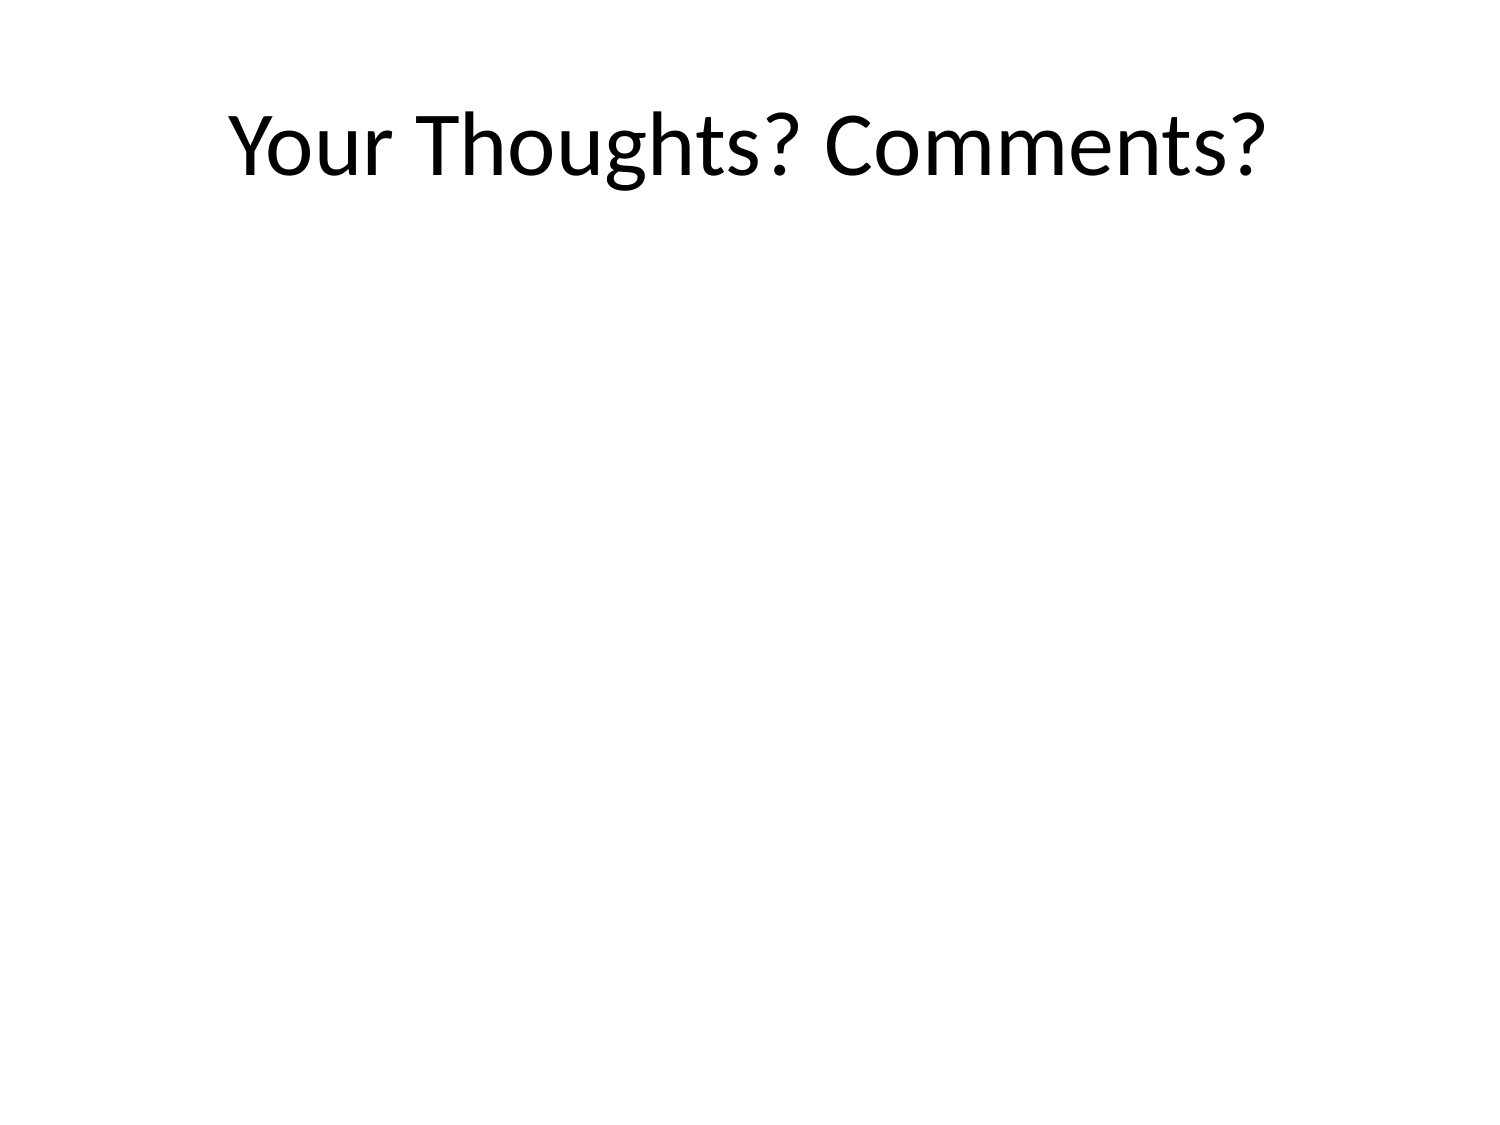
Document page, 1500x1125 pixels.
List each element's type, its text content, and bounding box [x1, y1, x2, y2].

title Your Thoughts? Comments? [75, 45, 1425, 233]
